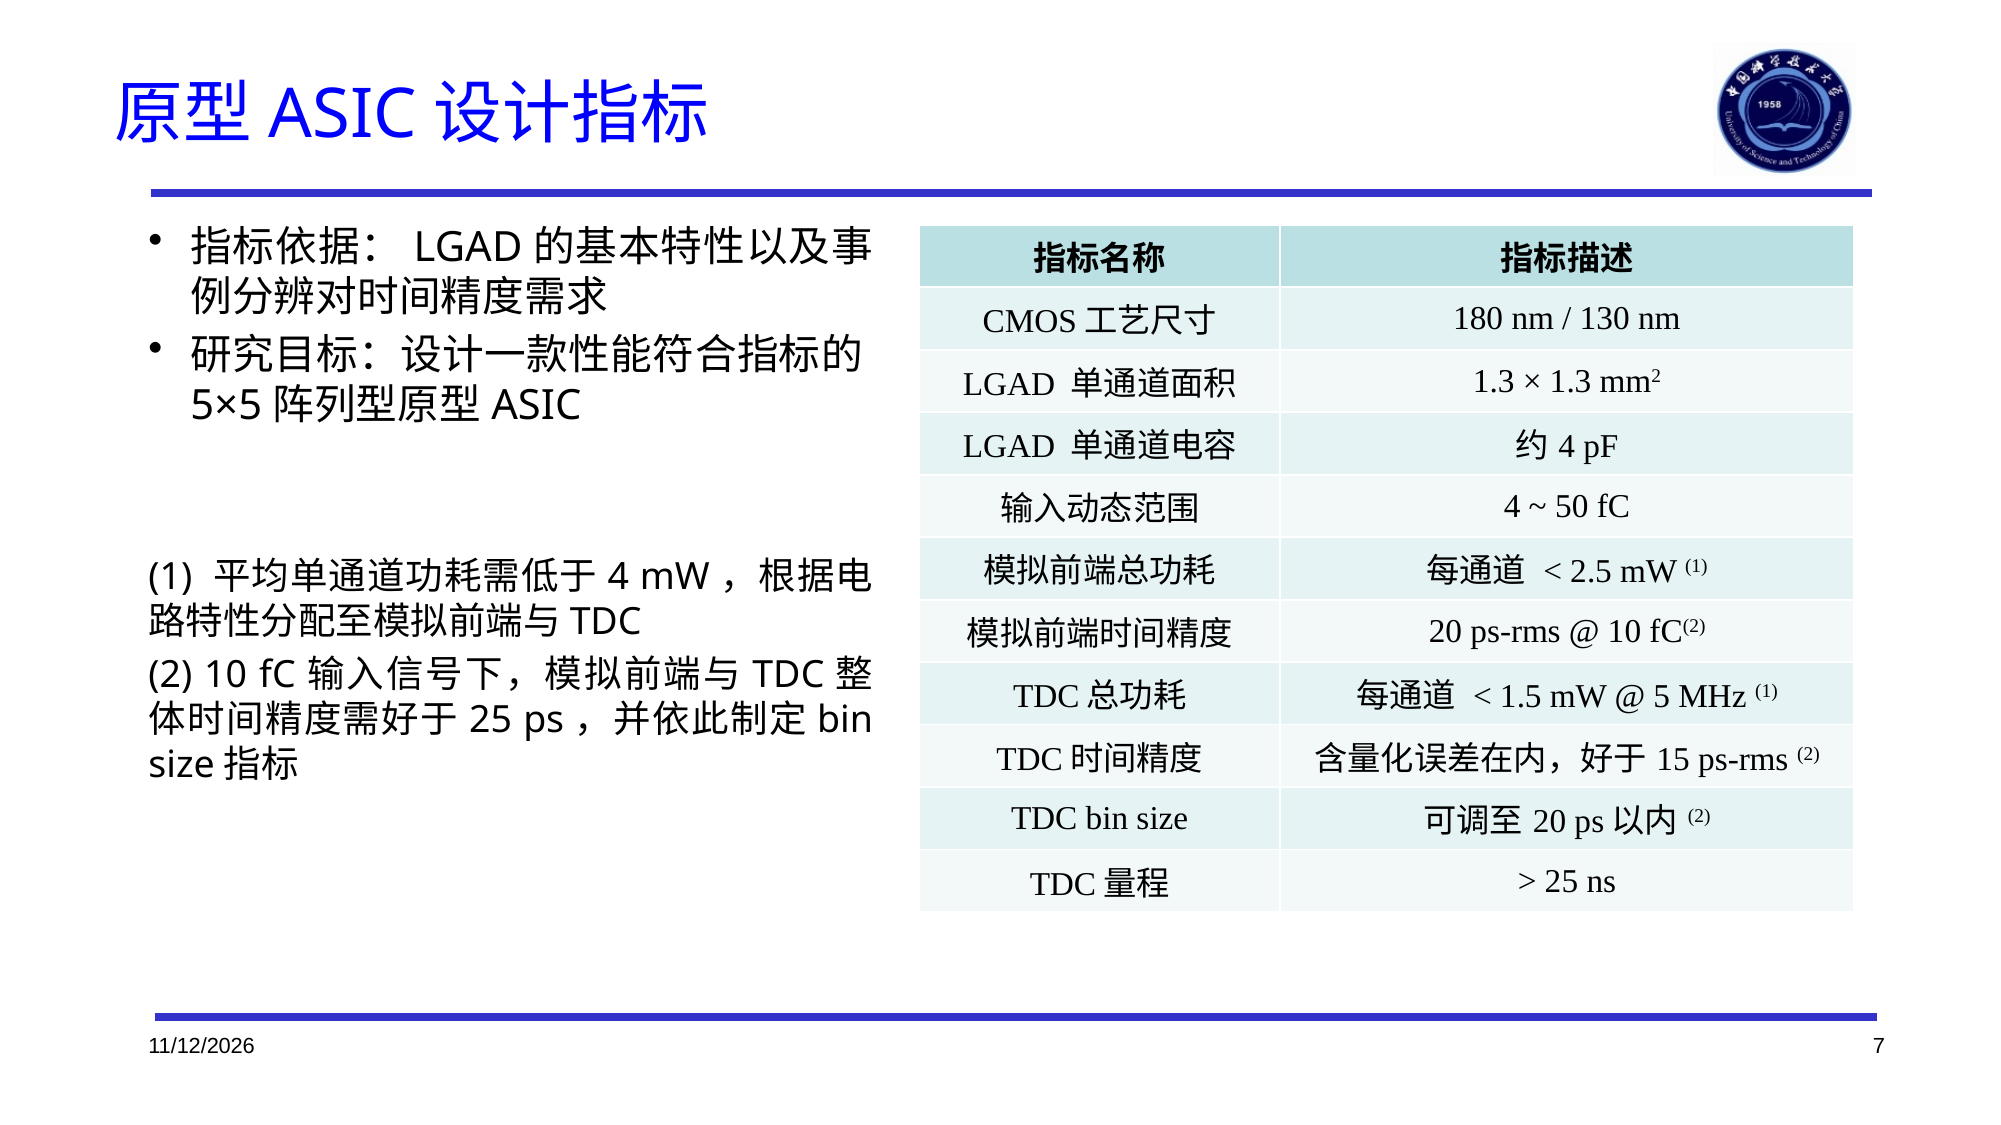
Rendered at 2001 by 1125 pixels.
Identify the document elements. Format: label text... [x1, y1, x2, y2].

table_cell 模拟前端总功耗 [920, 538, 1279, 599]
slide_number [133, 1024, 600, 1103]
table_cell 输入动态范围 [920, 476, 1279, 536]
table_cell LGAD 单通道电容 [920, 413, 1279, 474]
table_cell 每通道 < 2.5 mW (1) [1281, 538, 1853, 599]
table_cell 20 ps-rms @ 10 fC(2) [1281, 601, 1853, 661]
table_cell 模拟前端时间精度 [920, 601, 1279, 661]
table_header 指标名称 [920, 226, 1279, 286]
table_cell 1.3 × 1.3 mm2 [1281, 351, 1853, 411]
table_cell 约4 pF [1281, 413, 1853, 474]
table_cell TDC时间精度 [920, 725, 1279, 786]
table_cell > 25 ns [1281, 850, 1853, 911]
table_cell TDC量程 [920, 850, 1279, 911]
table_cell TDC总功耗 [920, 663, 1279, 724]
table_cell LGAD 单通道面积 [920, 351, 1279, 411]
table_cell CMOS工艺尺寸 [920, 288, 1279, 349]
list 指标依据：LGAD的基本特性以及事例分辨对时间精度需求 研究目标：设计一款性能符合指标的5×5阵列型原型ASIC (1) 平均单通道功耗需低于4 mW，根据电路特性分配至模拟前端与TDC (2) 10 fC输入信号下，模拟前端与TDC整体时间精度需好于25 ps，并依此制定bin size指标 [133, 211, 889, 970]
table_cell 含量化误差在内，好于15 ps-rms (2) [1281, 725, 1853, 786]
title 原型ASIC设计指标 [99, 44, 1678, 176]
table_cell TDC bin size [920, 788, 1279, 849]
slide_number 7 [1433, 1024, 1900, 1103]
table_cell 每通道 < 1.5 mW @ 5 MHz (1) [1281, 663, 1853, 724]
table_cell 4 ~ 50 fC [1281, 476, 1853, 536]
picture [1713, 43, 1856, 177]
table_header 指标描述 [1281, 226, 1853, 286]
table_cell 180 nm / 130 nm [1281, 288, 1853, 349]
table_cell 可调至20 ps以内(2) [1281, 788, 1853, 849]
